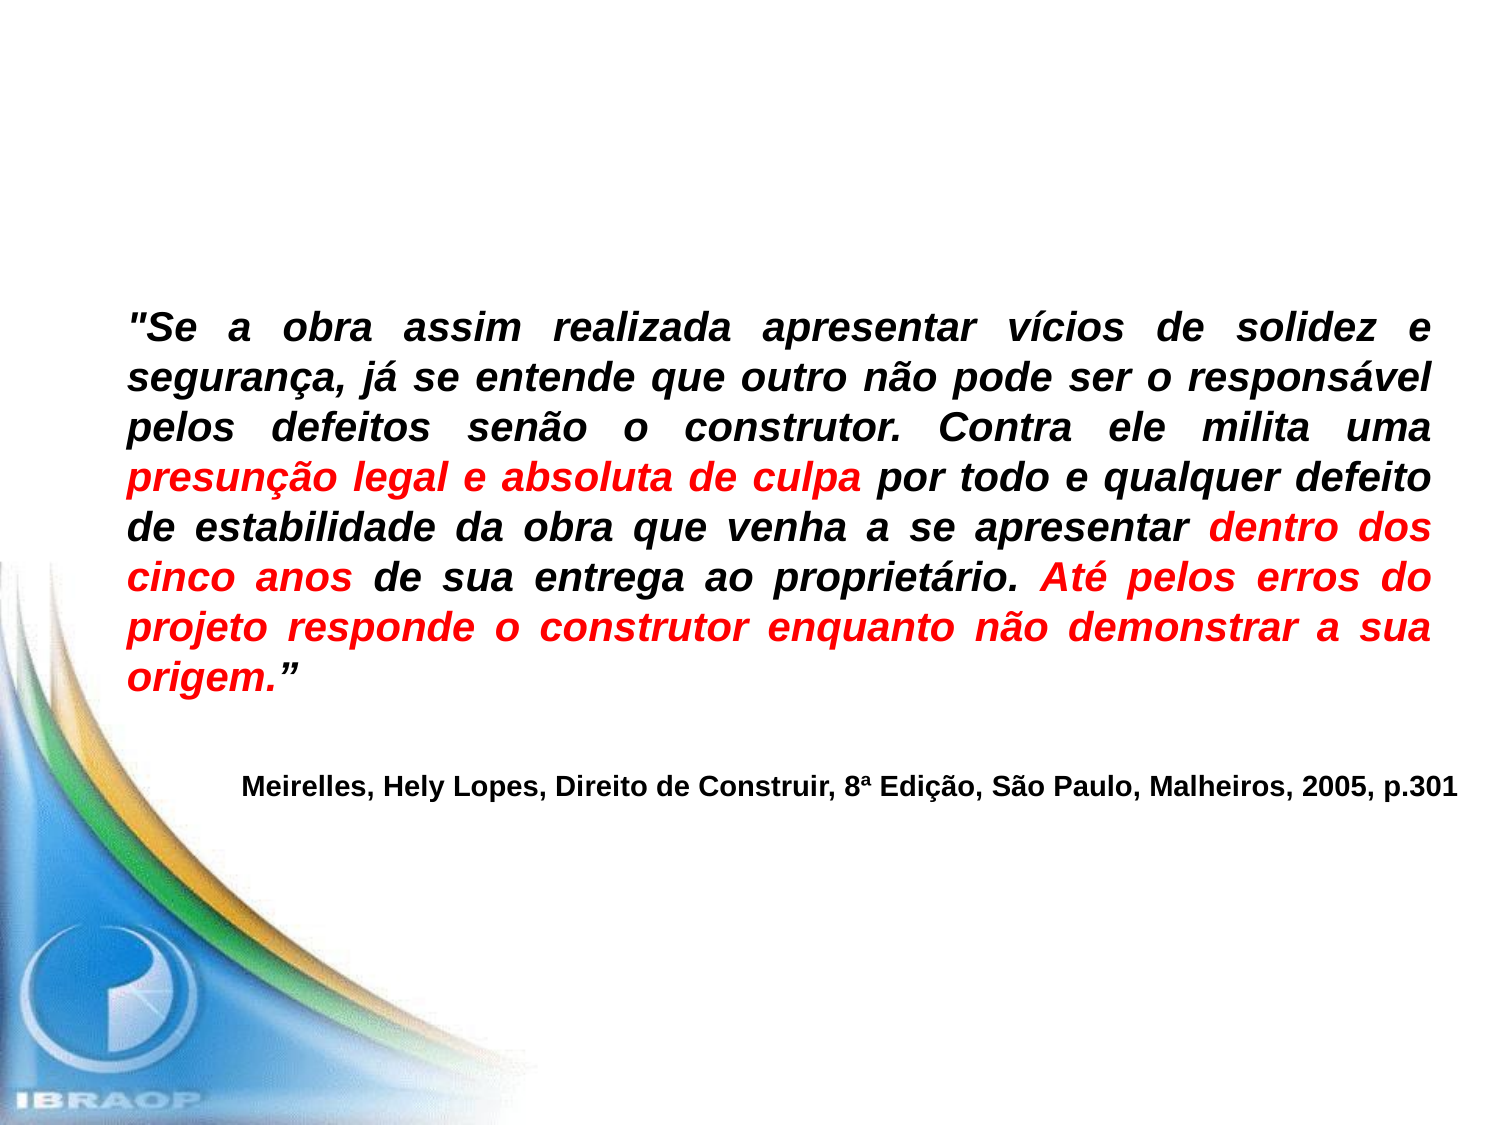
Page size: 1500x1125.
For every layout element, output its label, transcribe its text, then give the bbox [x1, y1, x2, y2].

text_box Meirelles, Hely Lopes, Direito de Construir, 8ª Edição, São Paulo, Malheiros, 2005, p.301 [226, 759, 1483, 810]
text_box "Se a obra assim realizada apresentar vícios de solidez e segurança, já se entende que outro não pode ser o responsável pelos defeitos senão o construtor. Contra ele milita uma presunção legal e absoluta de culpa por todo e qualquer defeito de estabilidade da obra que venha a se apresentar dentro dos cinco anos de sua entrega ao proprietário. Até pelos erros do projeto responde o construtor enquanto não demonstrar a sua origem.” [112, 292, 1448, 708]
picture [0, 0, 1500, 1125]
